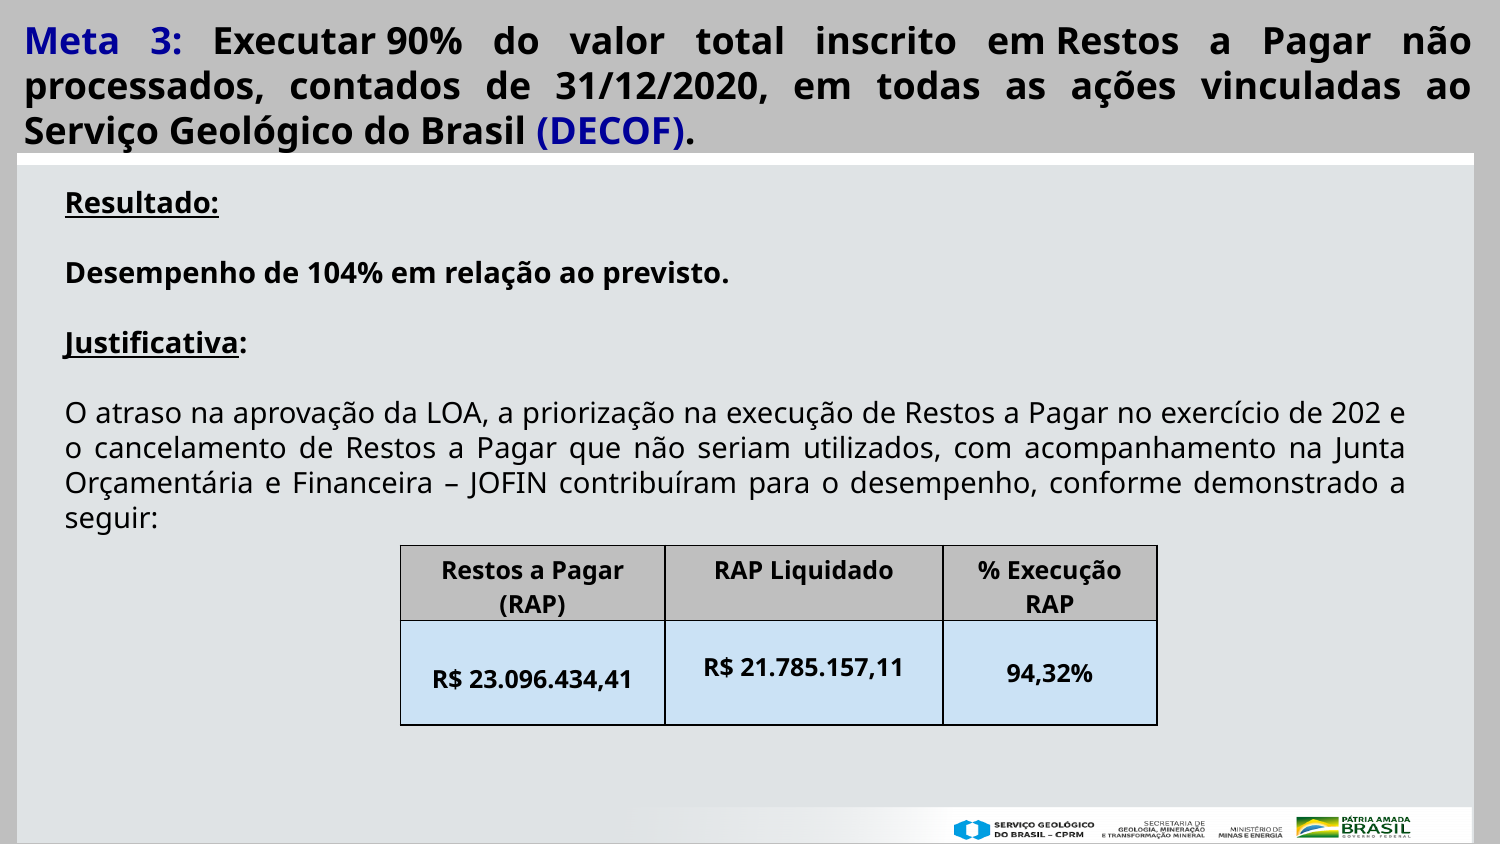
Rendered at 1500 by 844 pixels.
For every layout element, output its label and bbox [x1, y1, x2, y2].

text_box [1, 10, 1490, 844]
picture [0, 807, 1472, 844]
